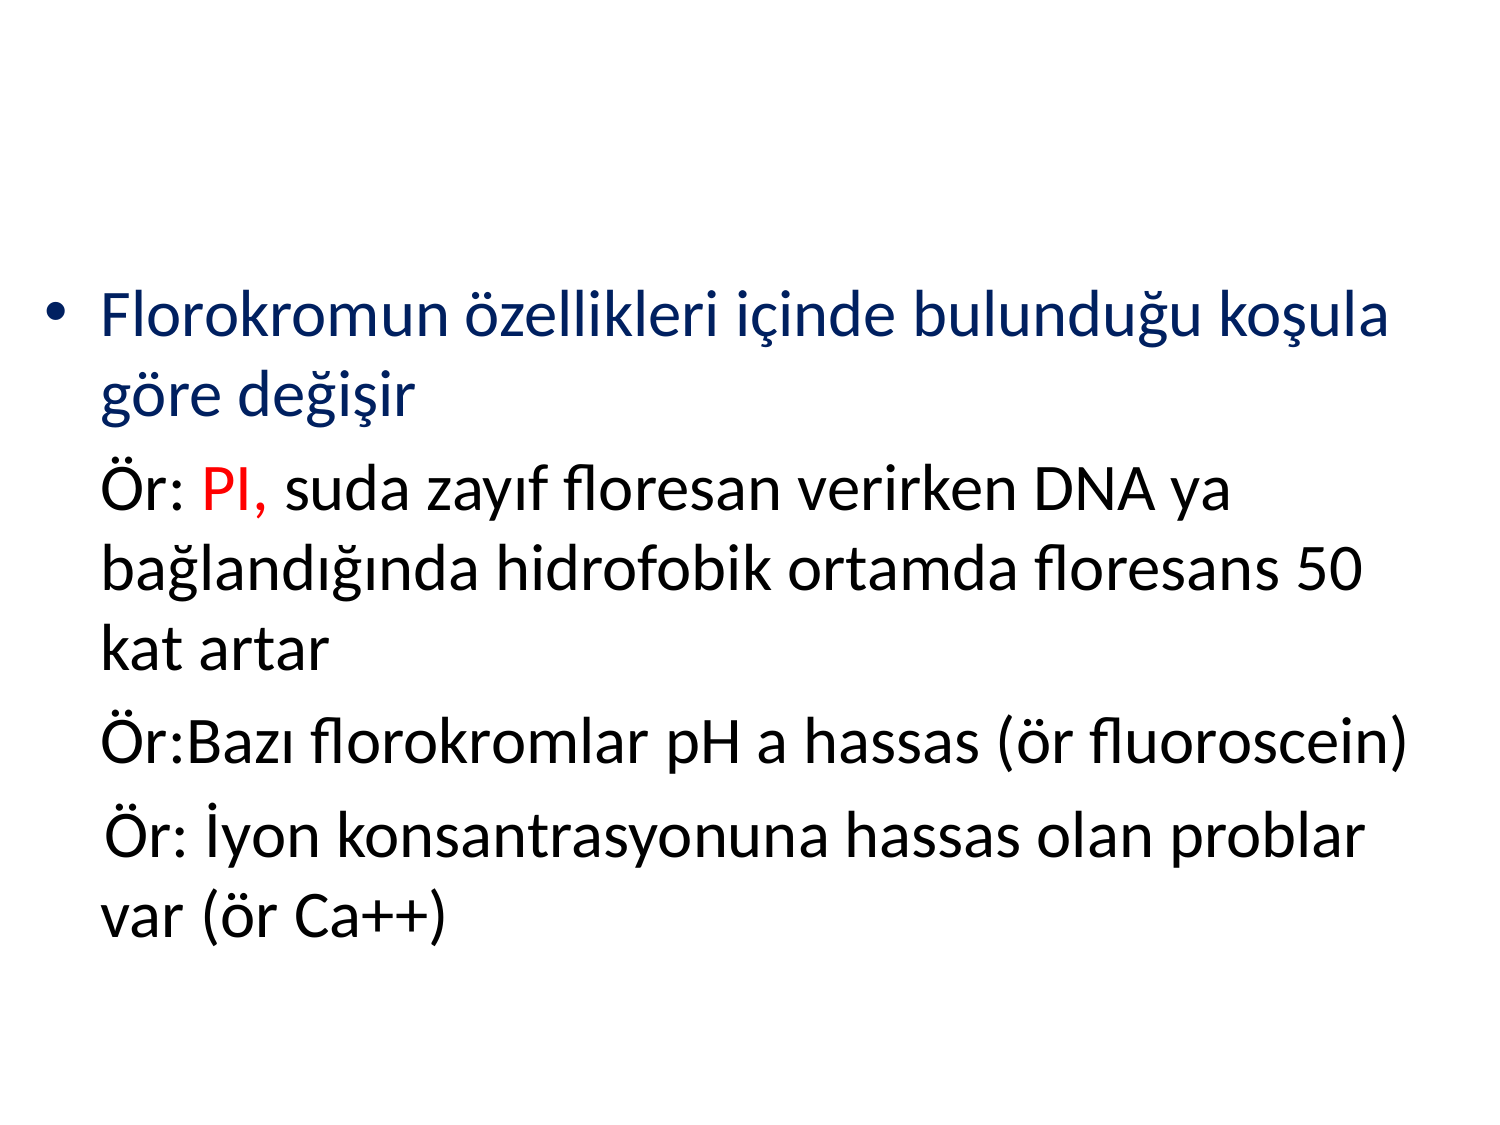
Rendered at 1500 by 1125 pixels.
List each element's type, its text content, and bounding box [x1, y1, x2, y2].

list Florokromun özellikleri içinde bulunduğu koşula göre değişir Ör: PI, suda zayıf floresan verirken DNA ya bağlandığında hidrofobik ortamda floresans 50 kat artar Ör:Bazı florokromlar pH a hassas (ör fluoroscein) Ör: İyon konsantrasyonuna hassas olan problar var (ör Ca++) [29, 262, 1469, 1005]
